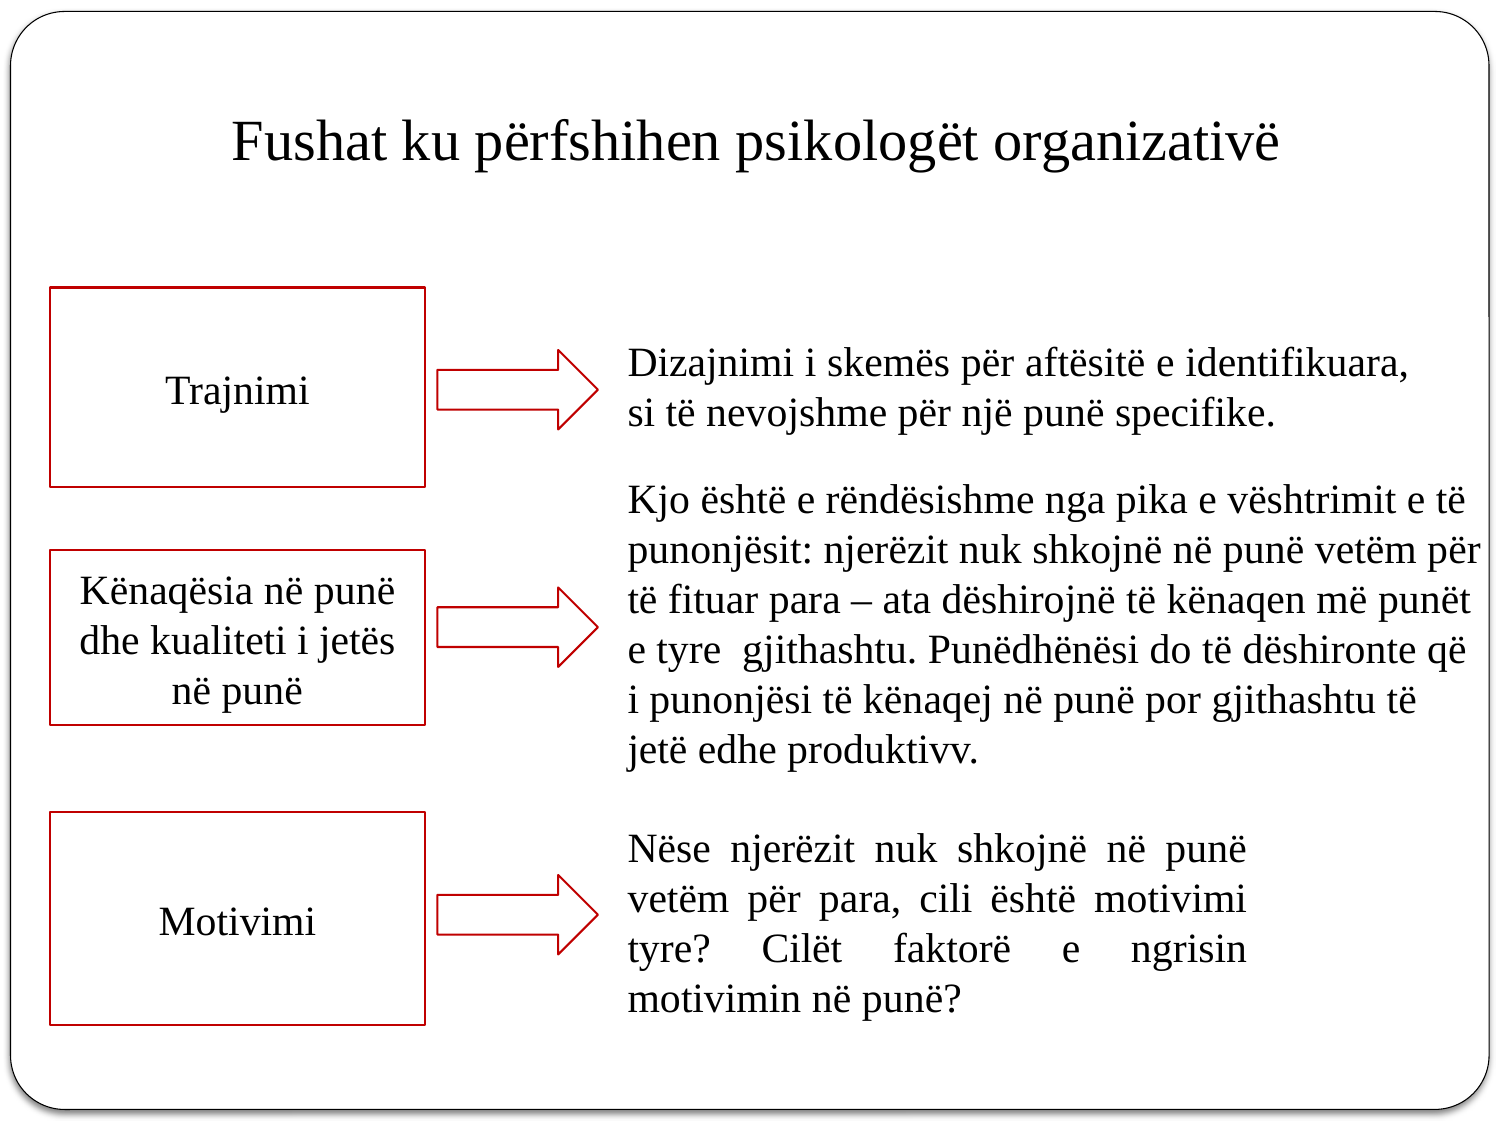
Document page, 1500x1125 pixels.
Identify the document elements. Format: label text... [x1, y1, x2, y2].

text_box [436, 586, 599, 668]
text_box Nëse njerëzit nuk shkojnë në punë vetëm për para, cili është motivimi tyre? Cilët faktorë e ngrisin motivimin në punë? [612, 813, 1263, 1029]
text_box [436, 874, 599, 956]
text_box Dizajnimi i skemës për aftësitë e identifikuara, si të nevojshme për një punë specifike. [612, 326, 1425, 442]
text_box Kënaqësia në punë dhe kualiteti i jetës në punë [49, 549, 426, 726]
text_box [436, 349, 599, 431]
text_box Trajnimi [49, 286, 426, 488]
text_box Fushat ku përfshihen psikologët organizativë [86, 49, 1426, 226]
text_box Kjo është e rëndësishme nga pika e vështrimit e të punonjësit: njerëzit nuk shkojnë në punë vetëm për të fituar para – ata dëshirojnë të kënaqen më punët e tyre gjithashtu. Punëdhënësi do të dëshironte që i punonjësi të kënaqej në punë por gjithashtu të jetë edhe produktivv. [612, 464, 1500, 830]
text_box Motivimi [49, 811, 426, 1026]
